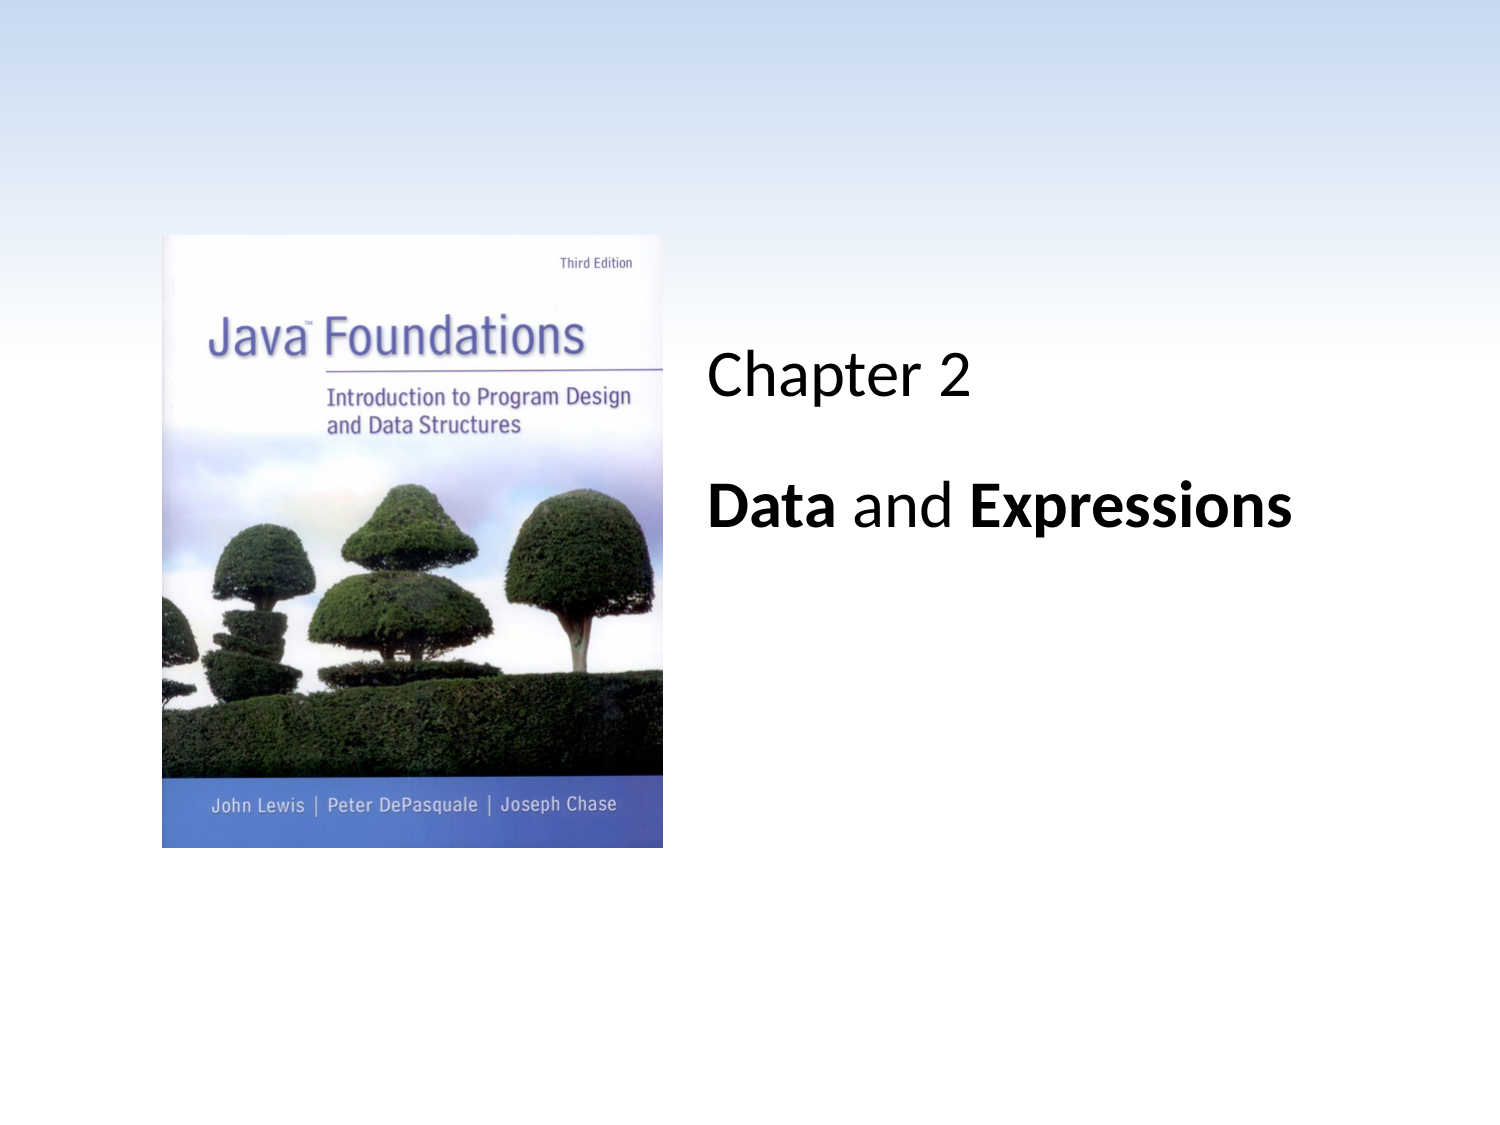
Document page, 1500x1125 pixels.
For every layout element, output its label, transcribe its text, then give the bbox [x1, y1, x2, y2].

picture [162, 235, 663, 848]
subtitle Chapter 2 Data and Expressions [692, 322, 1485, 723]
